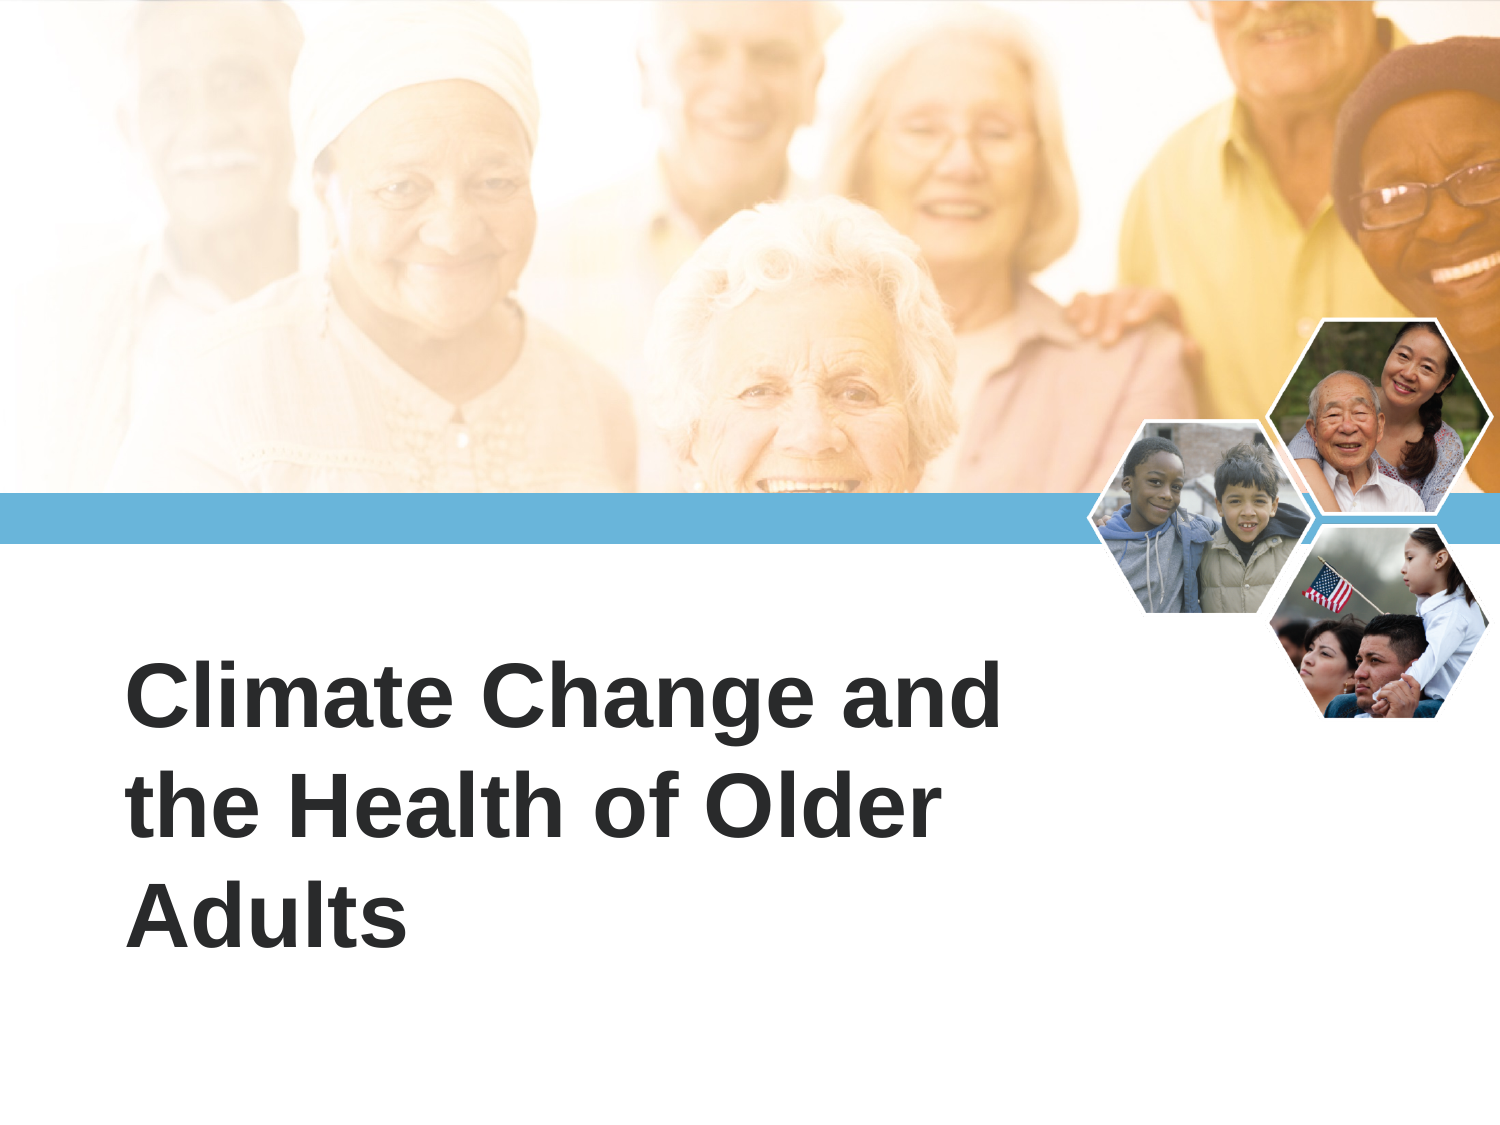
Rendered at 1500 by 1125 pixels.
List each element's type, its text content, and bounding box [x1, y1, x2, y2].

picture [0, 0, 1500, 723]
text_box Climate Change and the Health of Older Adults [109, 628, 1115, 816]
text_box [0, 500, 1047, 546]
